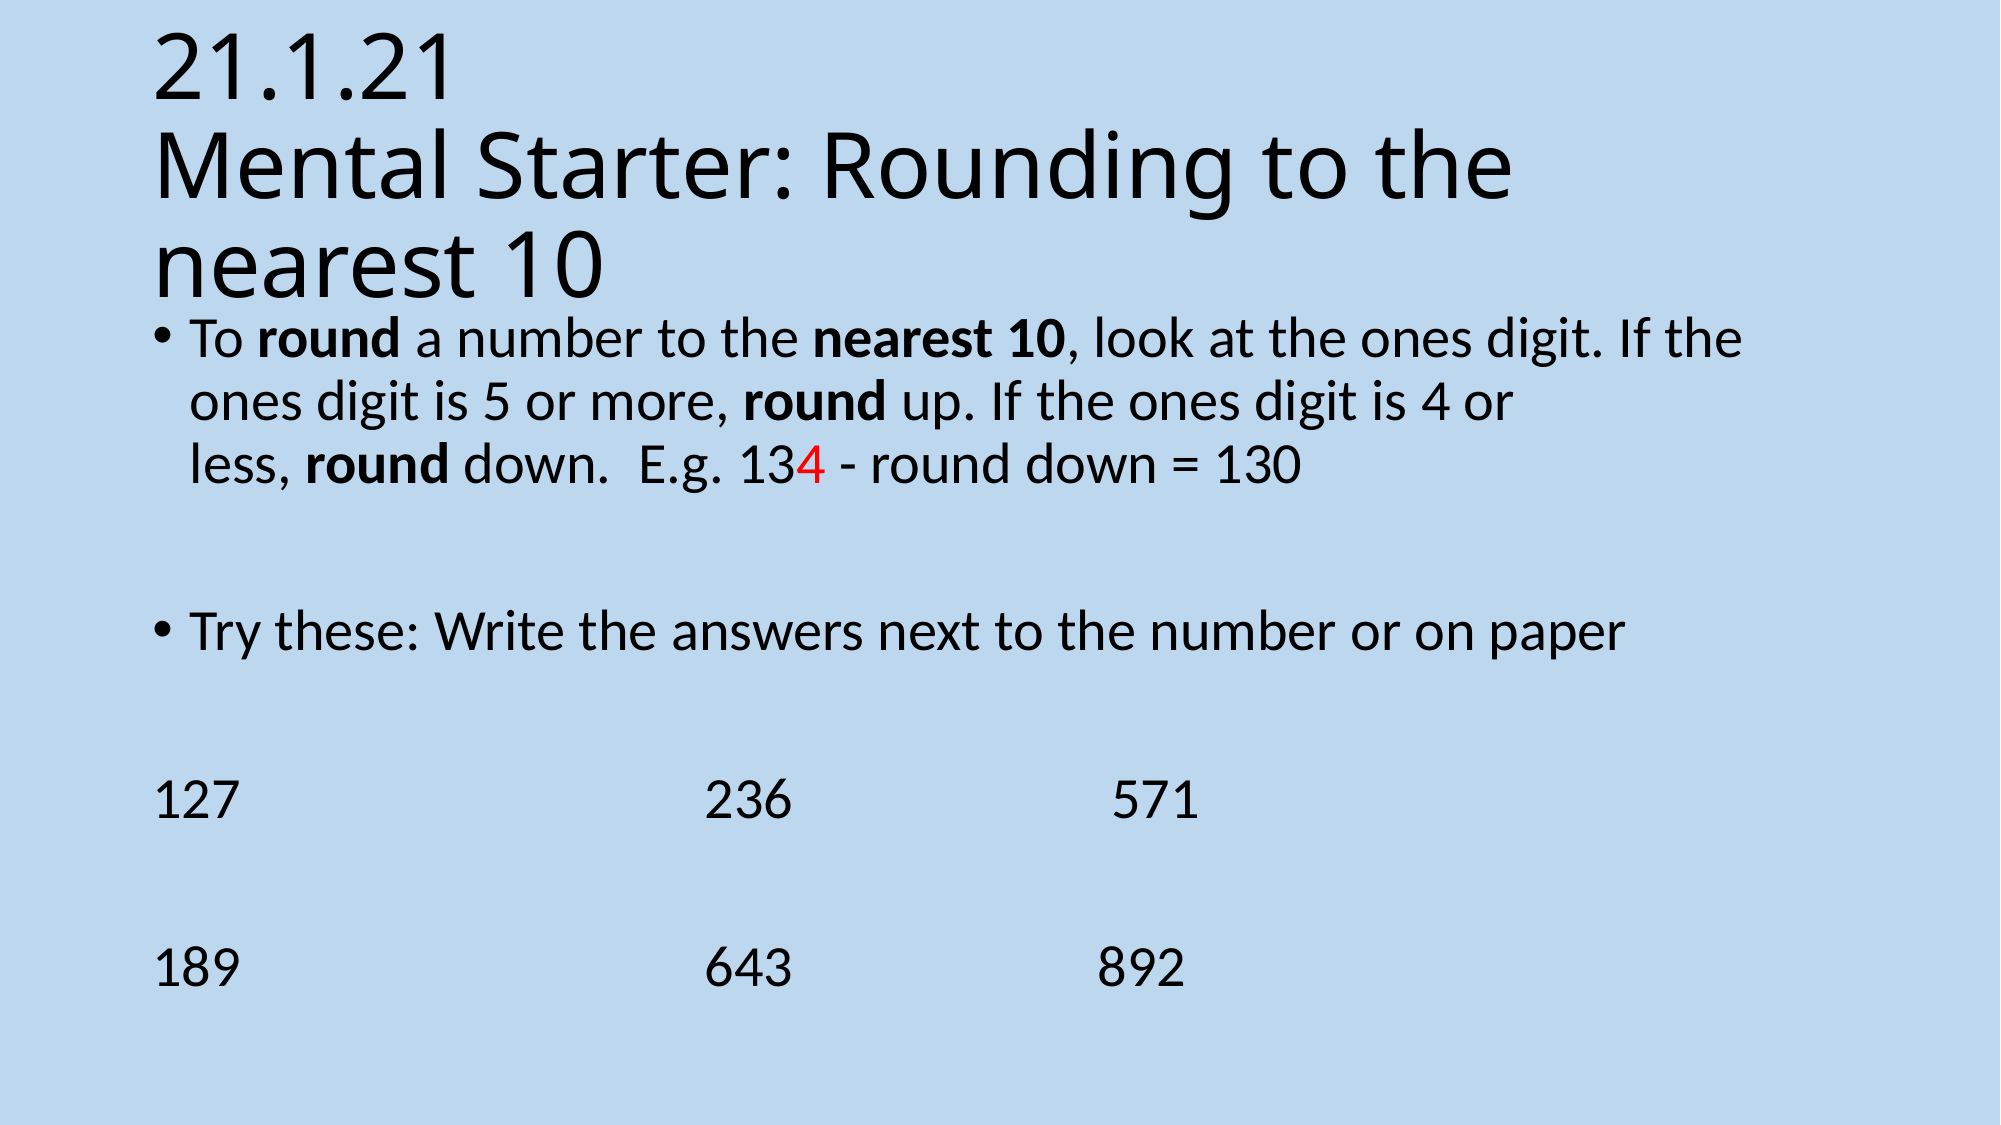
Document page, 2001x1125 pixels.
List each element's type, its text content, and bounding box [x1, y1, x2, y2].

list To round a number to the nearest 10, look at the ones digit. If the ones digit is 5 or more, round up. If the ones digit is 4 or less, round down. E.g. 134 - round down = 130 Try these: Write the answers next to the number or on paper 127 236 571 189 643 892 [137, 299, 1863, 1014]
title 21.1.21 Mental Starter: Rounding to the nearest 10 [137, 59, 1863, 278]
